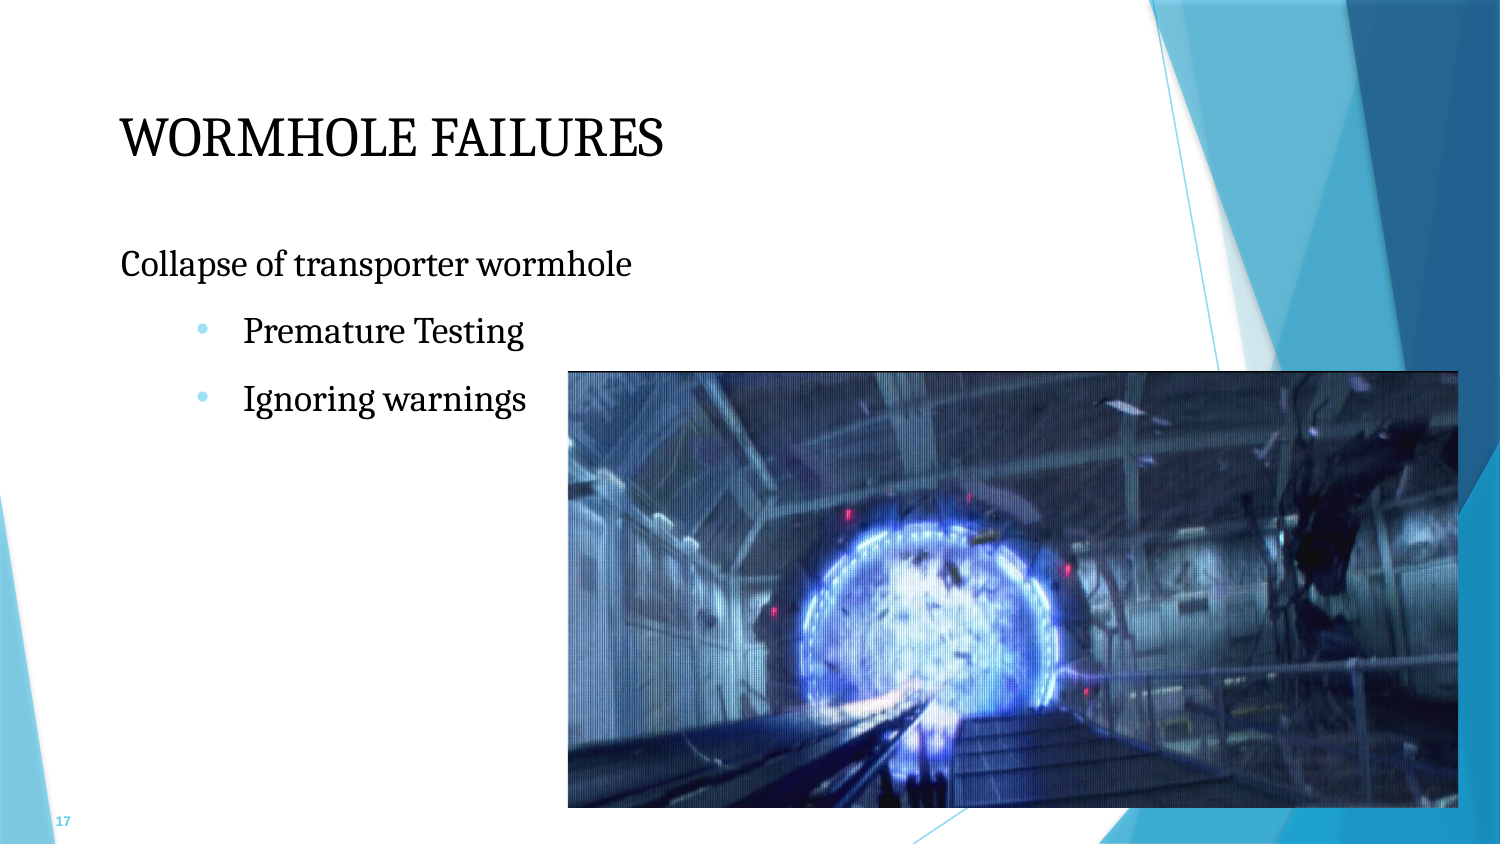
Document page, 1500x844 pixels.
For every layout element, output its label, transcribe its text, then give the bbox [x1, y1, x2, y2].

slide_number 17 [2, 798, 87, 844]
picture [567, 370, 1459, 809]
list Collapse of transporter wormhole Premature Testing Ignoring warnings [87, 201, 700, 785]
title WORMHOLE FAILURES [104, 59, 1380, 210]
